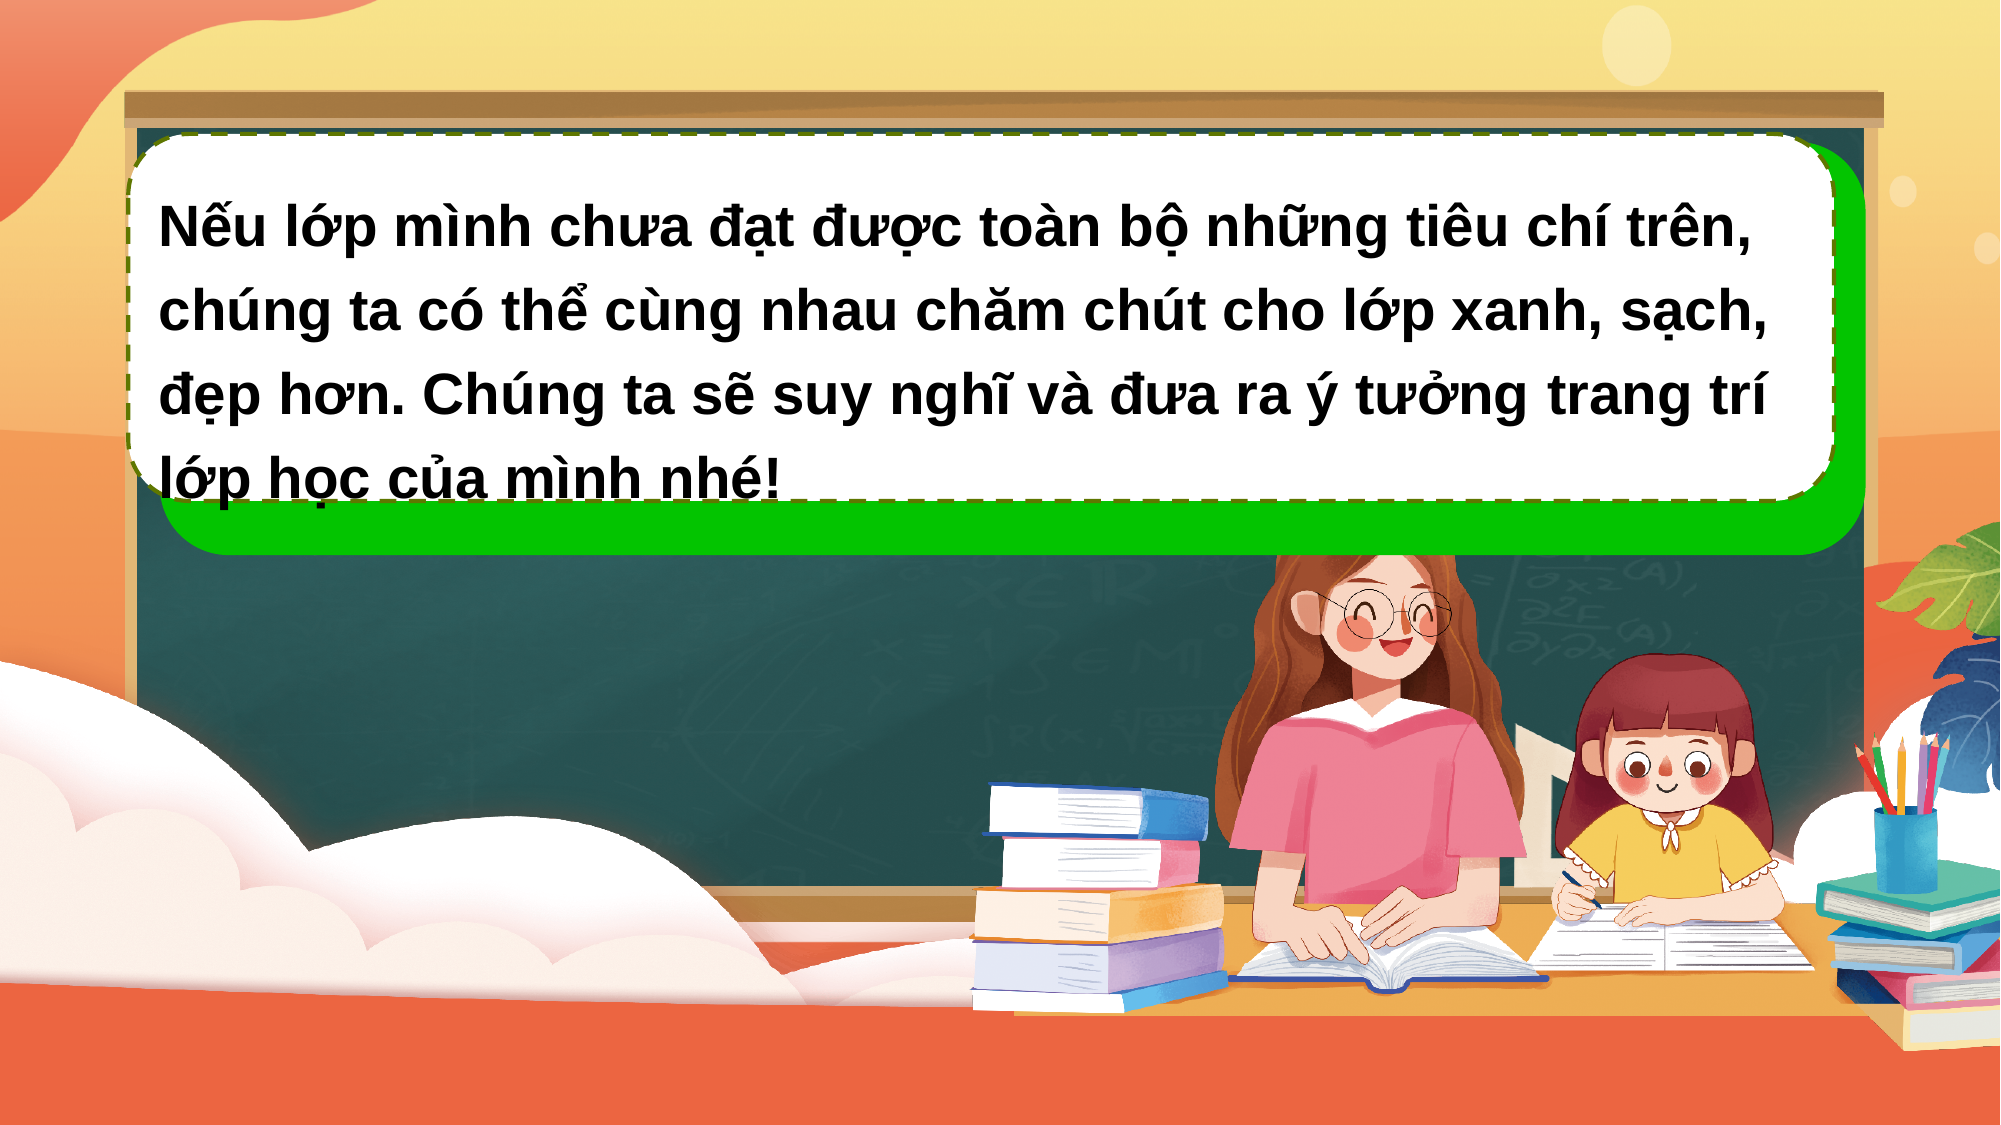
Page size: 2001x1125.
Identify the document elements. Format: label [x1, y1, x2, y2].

text_box [128, 133, 1866, 556]
picture [0, 0, 2000, 1125]
